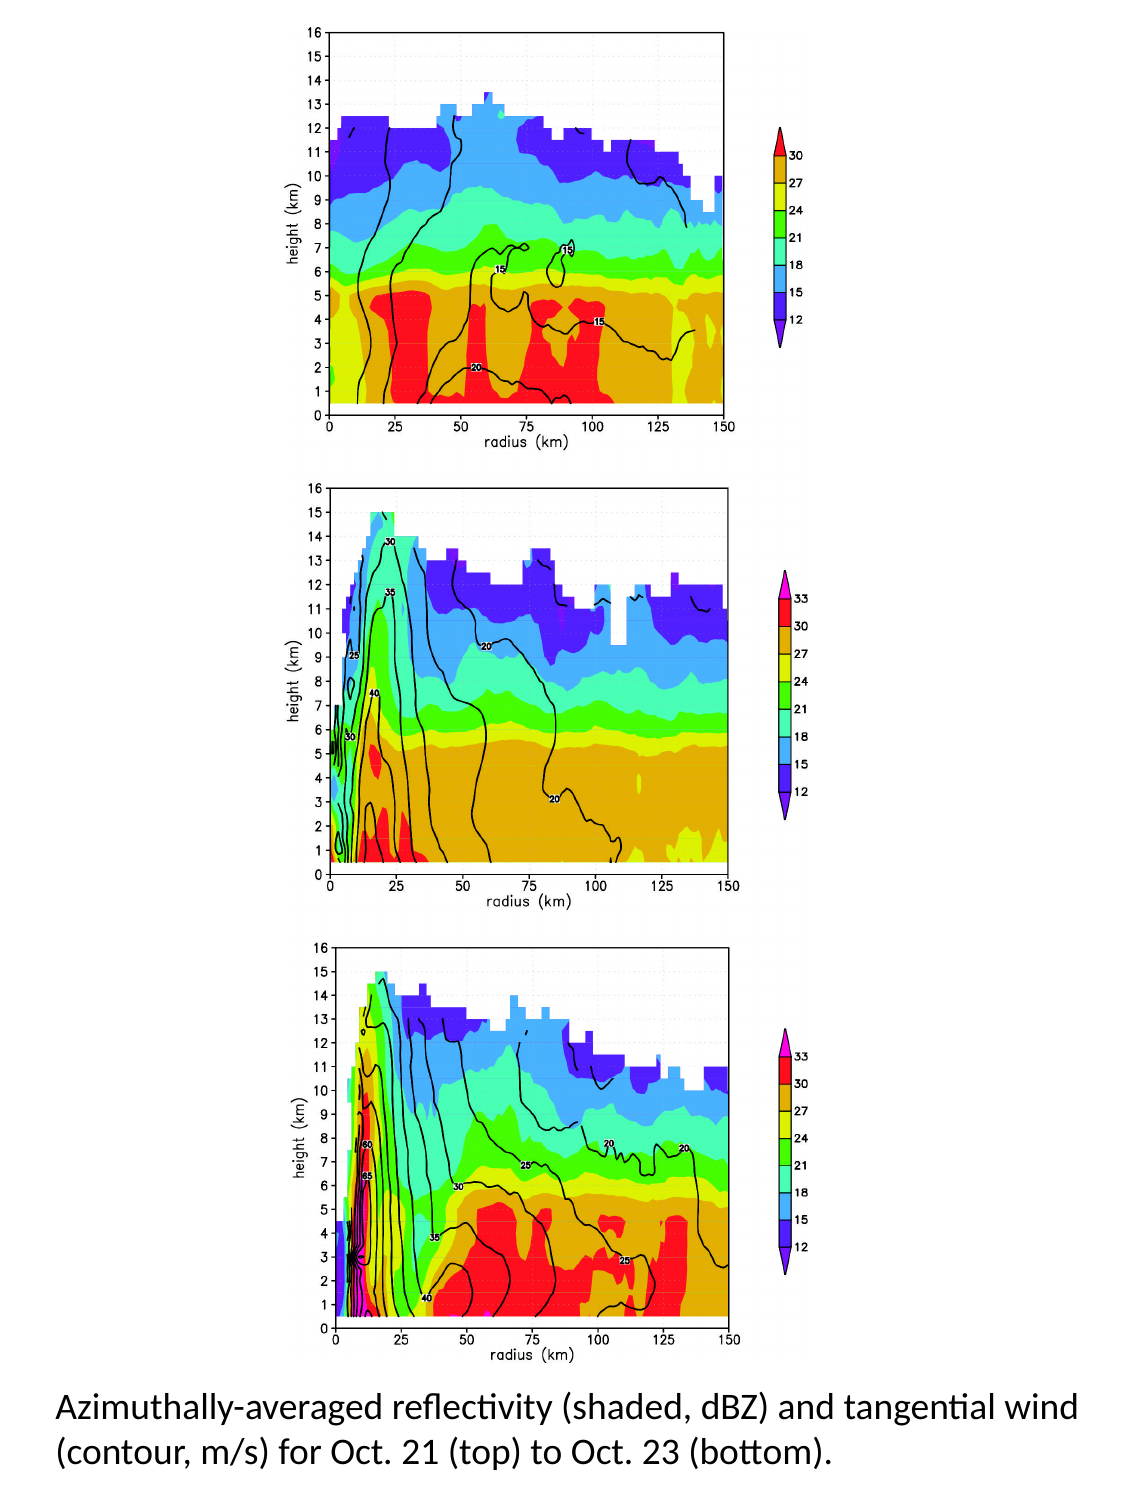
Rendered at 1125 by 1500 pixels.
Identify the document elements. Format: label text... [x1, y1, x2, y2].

picture [283, 27, 808, 1363]
text_box Azimuthally-averaged reflectivity (shaded, dBZ) and tangential wind (contour, m/s) for Oct. 21 (top) to Oct. 23 (bottom). [40, 1374, 1125, 1480]
